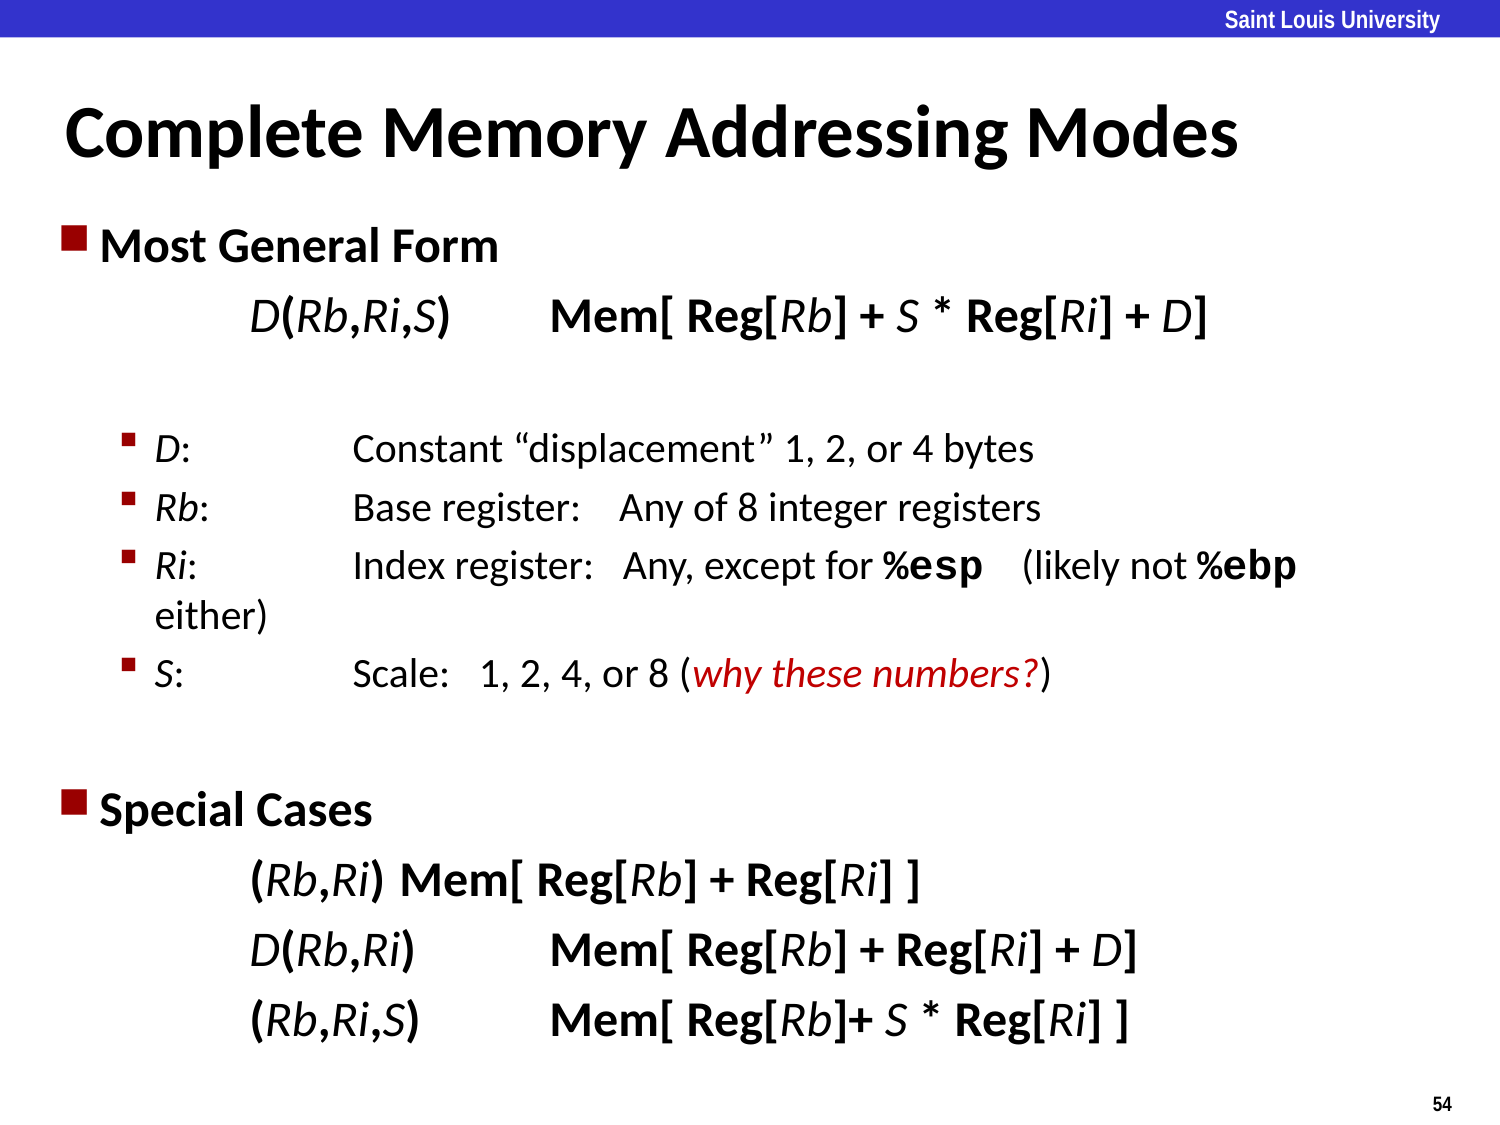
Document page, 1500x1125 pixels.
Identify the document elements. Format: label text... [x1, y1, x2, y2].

title Complete Memory Addressing Modes [49, 80, 1376, 176]
list Most General Form D(Rb,Ri,S) Mem[ Reg[Rb] + S * Reg[Ri] + D] D: Constant “displacement” 1, 2, or 4 bytes Rb: Base register: Any of 8 integer registers Ri: Index register: Any, except for %esp (likely not %ebp either) S: Scale: 1, 2, 4, or 8 (why these numbers?) Special Cases (Rb,Ri) Mem[ Reg[Rb] + Reg[Ri] ] D(Rb,Ri) Mem[ Reg[Rb] + Reg[Ri] + D] (Rb,Ri,S) Mem[ Reg[Rb]+ S * Reg[Ri] ] [47, 204, 1411, 1051]
